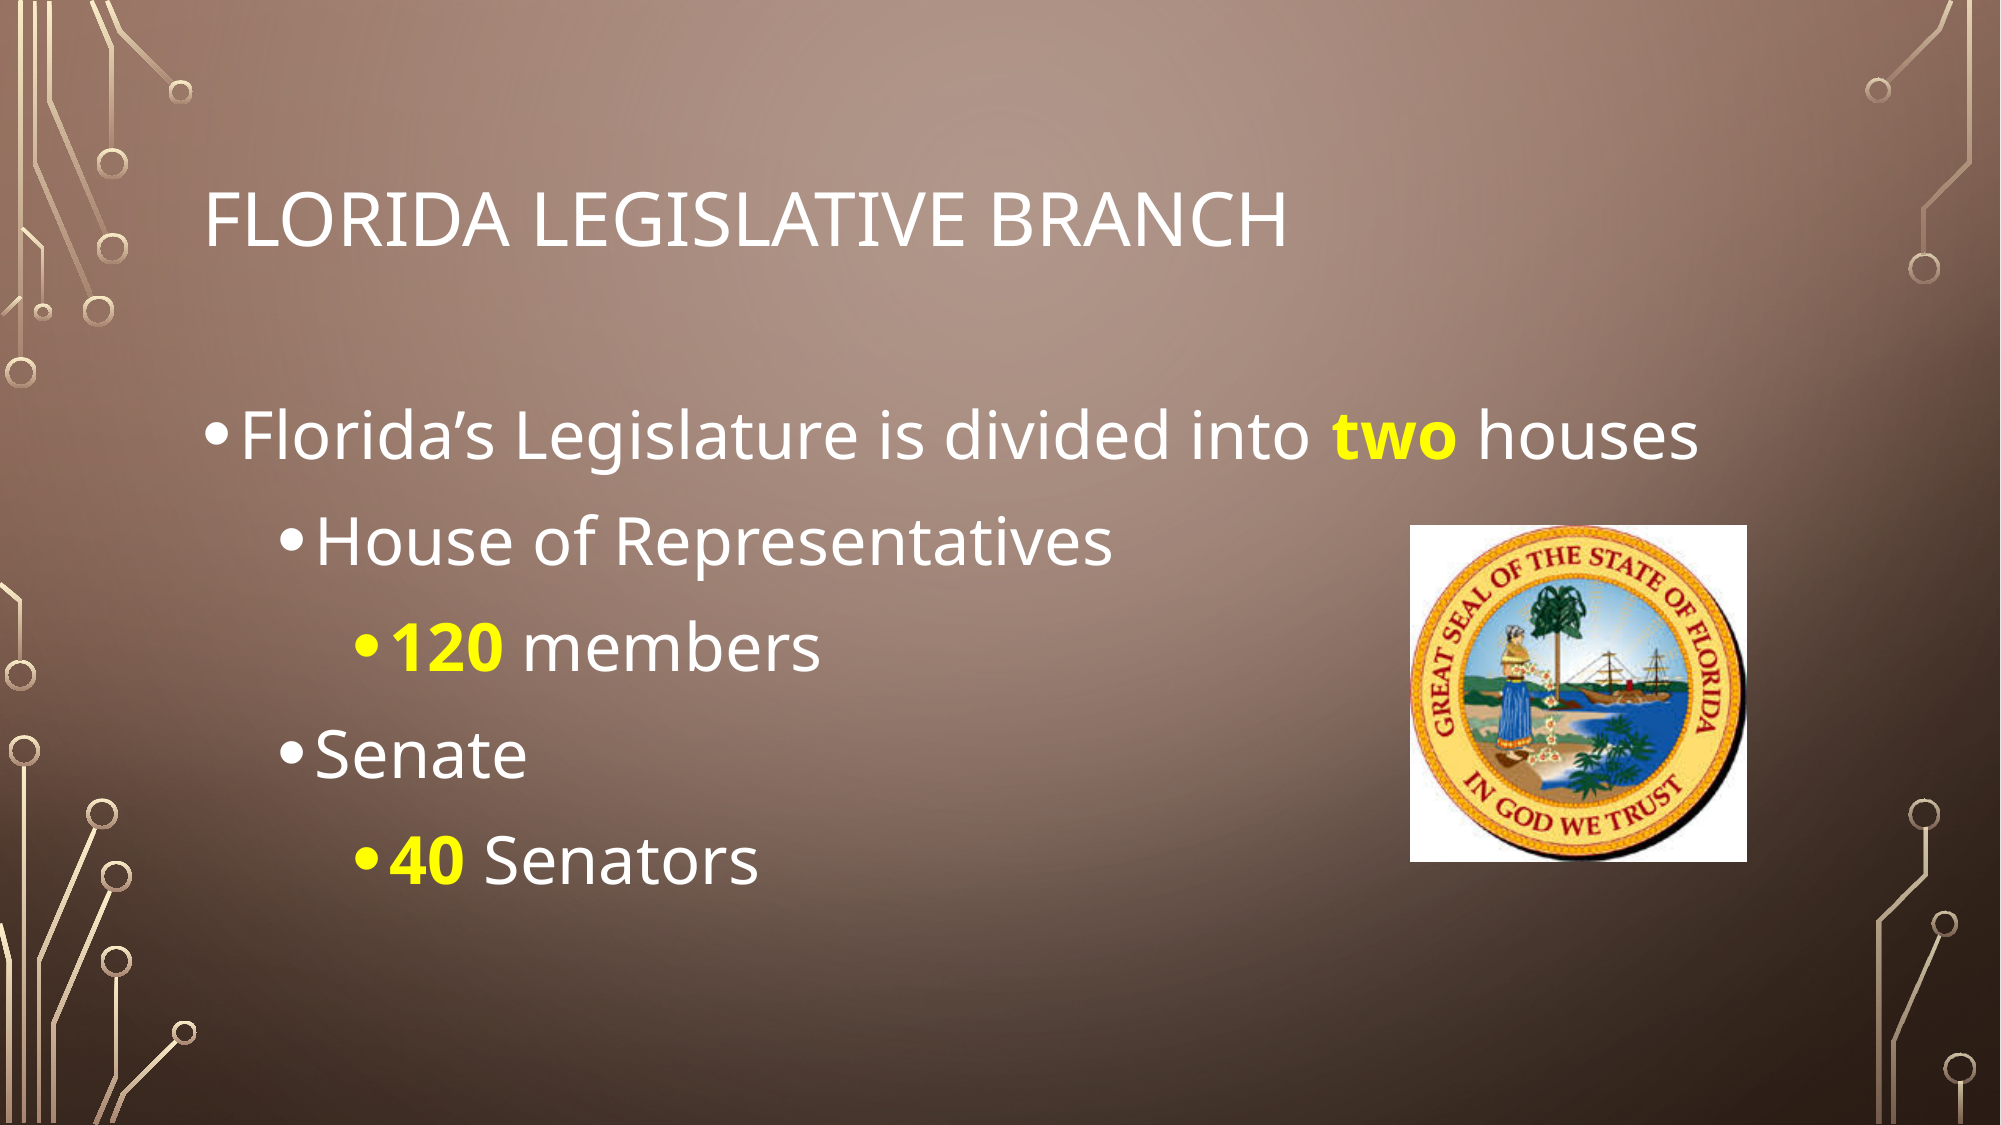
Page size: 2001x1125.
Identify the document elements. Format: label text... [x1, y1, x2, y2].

picture [1410, 524, 1747, 862]
title Florida Legislative Branch [187, 101, 1813, 344]
list Florida’s Legislature is divided into two houses House of Representatives 120 members Senate 40 Senators [187, 369, 1813, 950]
